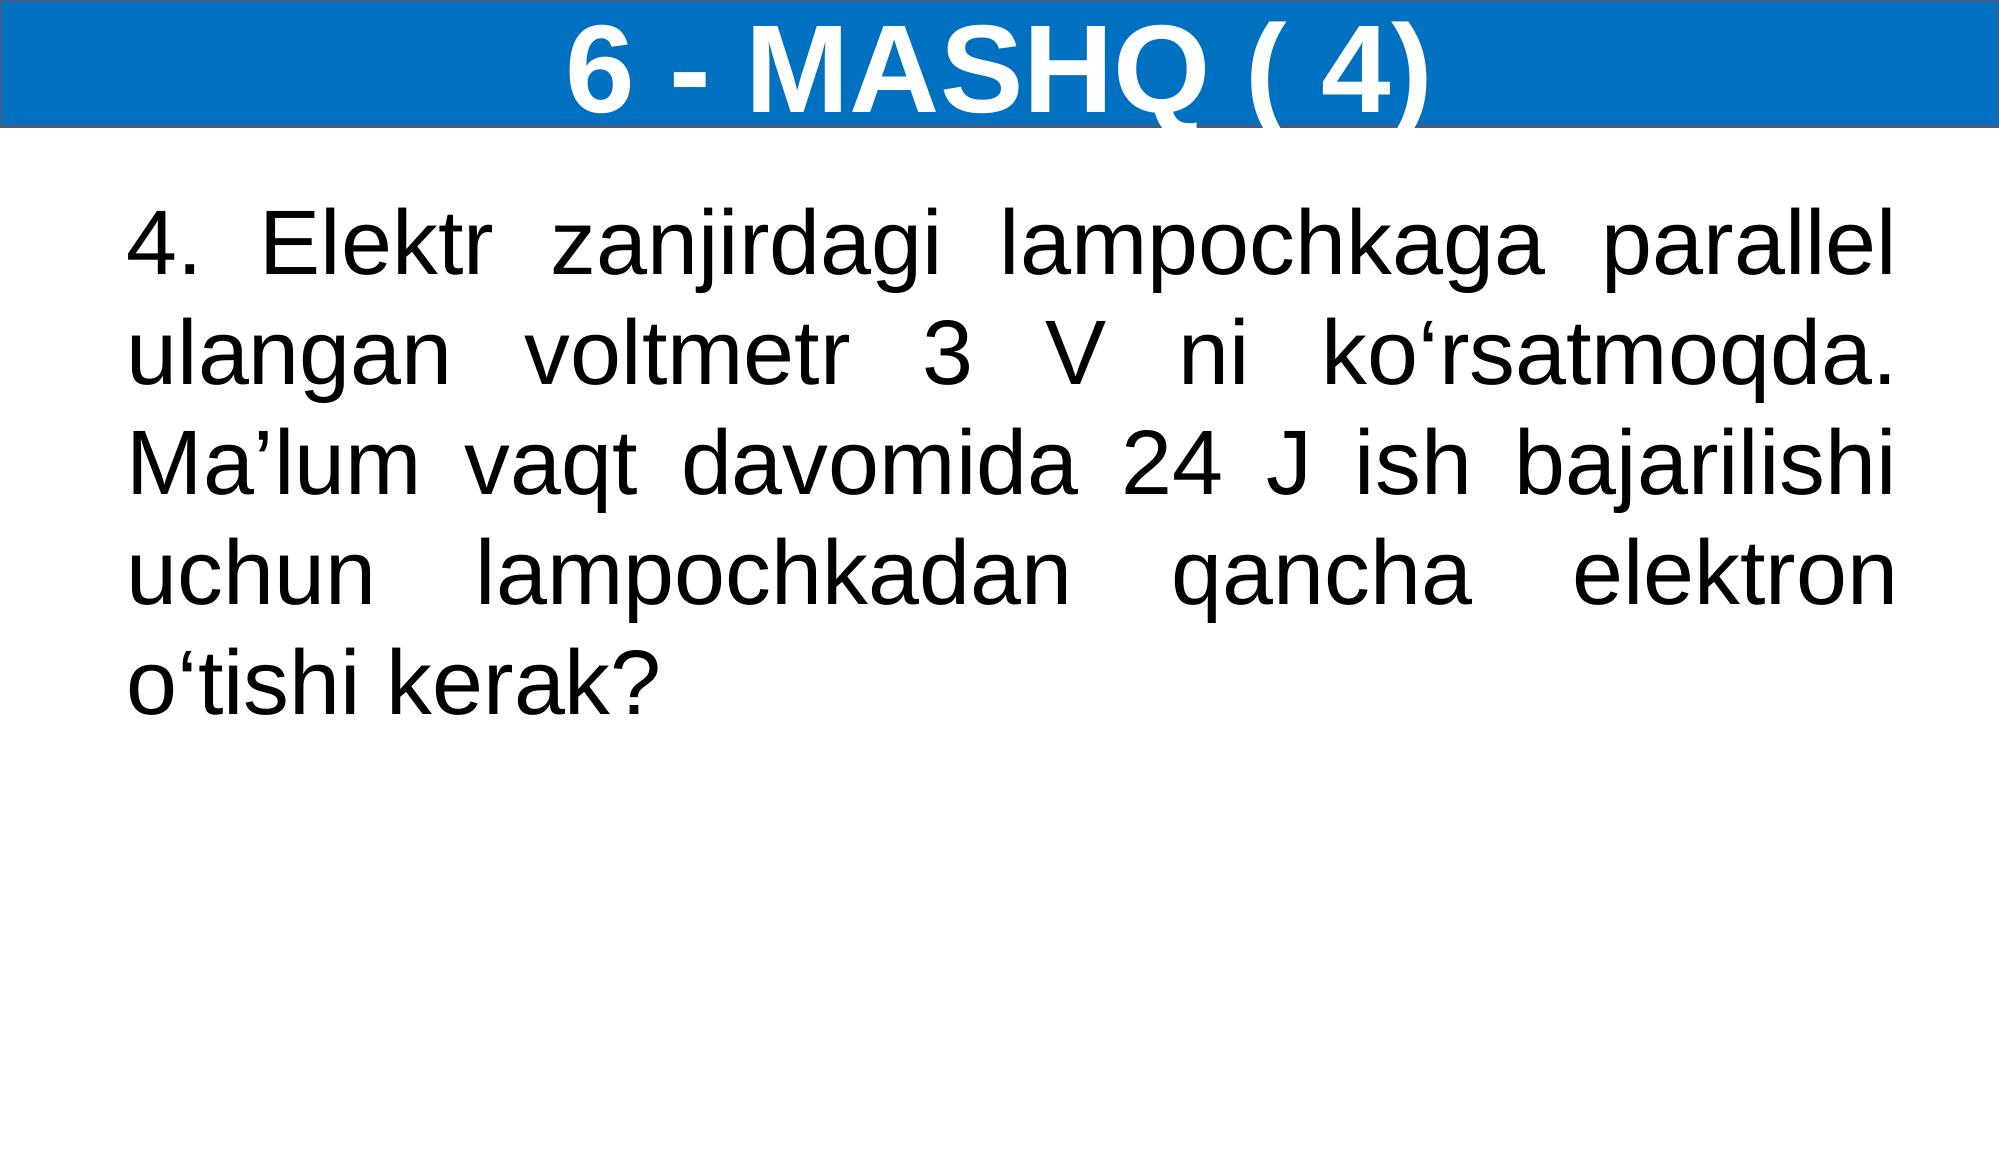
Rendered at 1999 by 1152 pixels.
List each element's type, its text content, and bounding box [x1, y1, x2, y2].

text_box [974, 550, 1025, 601]
text_box 6 - MASHQ ( 4) [0, 0, 1999, 128]
text_box 4. Elektr zanjirdagi lampochkaga parallel ulangan voltmetr 3 V ni ko‘rsatmoqda. Ma’lum vaqt davomida 24 J ish bajarilishi uchun lampochkadan qancha elektron o‘tishi kerak? [111, 175, 1916, 741]
